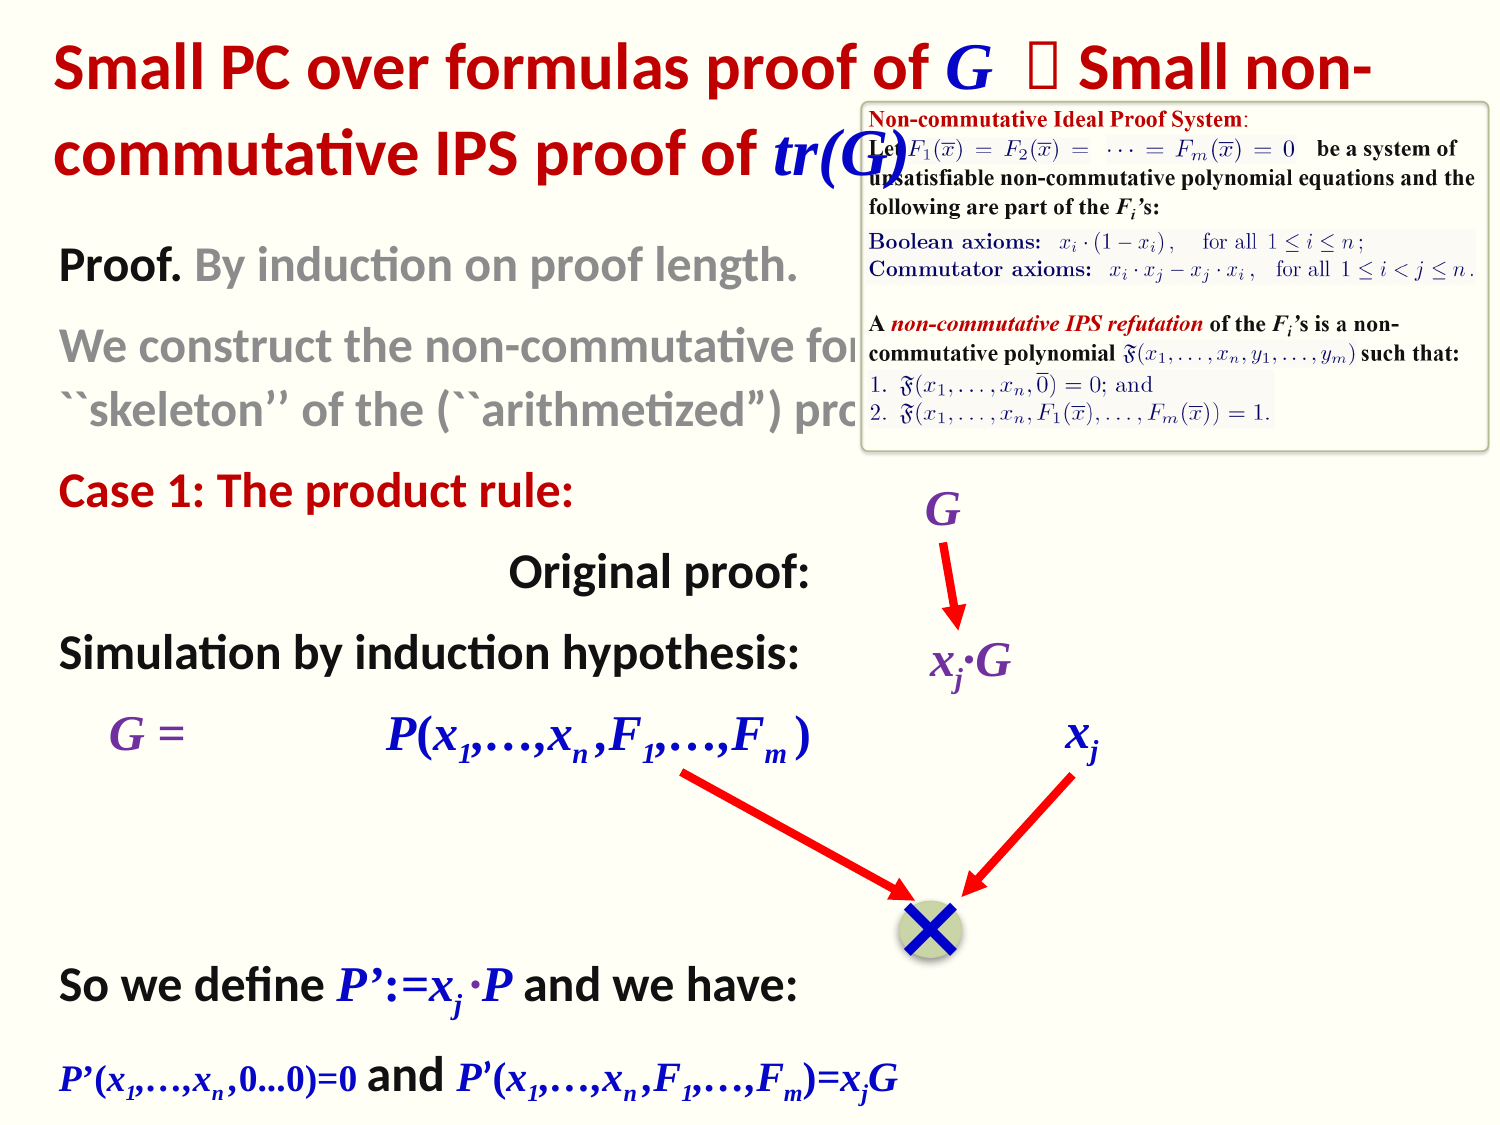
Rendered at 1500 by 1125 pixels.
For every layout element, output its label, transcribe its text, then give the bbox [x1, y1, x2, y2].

text_box G [910, 467, 976, 543]
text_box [680, 771, 916, 901]
title Small PC over formulas proof of G  Small non-commutative IPS proof of tr(G) [38, 42, 1473, 163]
picture [854, 95, 1490, 457]
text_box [942, 543, 959, 631]
list Proof. By induction on proof length. We construct the non-commutative formula based on the ``skeleton’’ of the (``arithmetized”) propositional proof. Case 1: The product rule: Original proof: Simulation by induction hypothesis: G = P(x1,…,xn ,F1,…,Fm ) So we define P’:=xj ∙P and we have: P’(x1,…,xn ,0...0)=0 and P’(x1,…,xn ,F1,…,Fm)=xjG [43, 219, 1446, 955]
text_box xj [1050, 690, 1114, 774]
text_box ⨯ [877, 859, 984, 984]
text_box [961, 774, 1073, 898]
text_box xj∙G [915, 618, 1038, 702]
